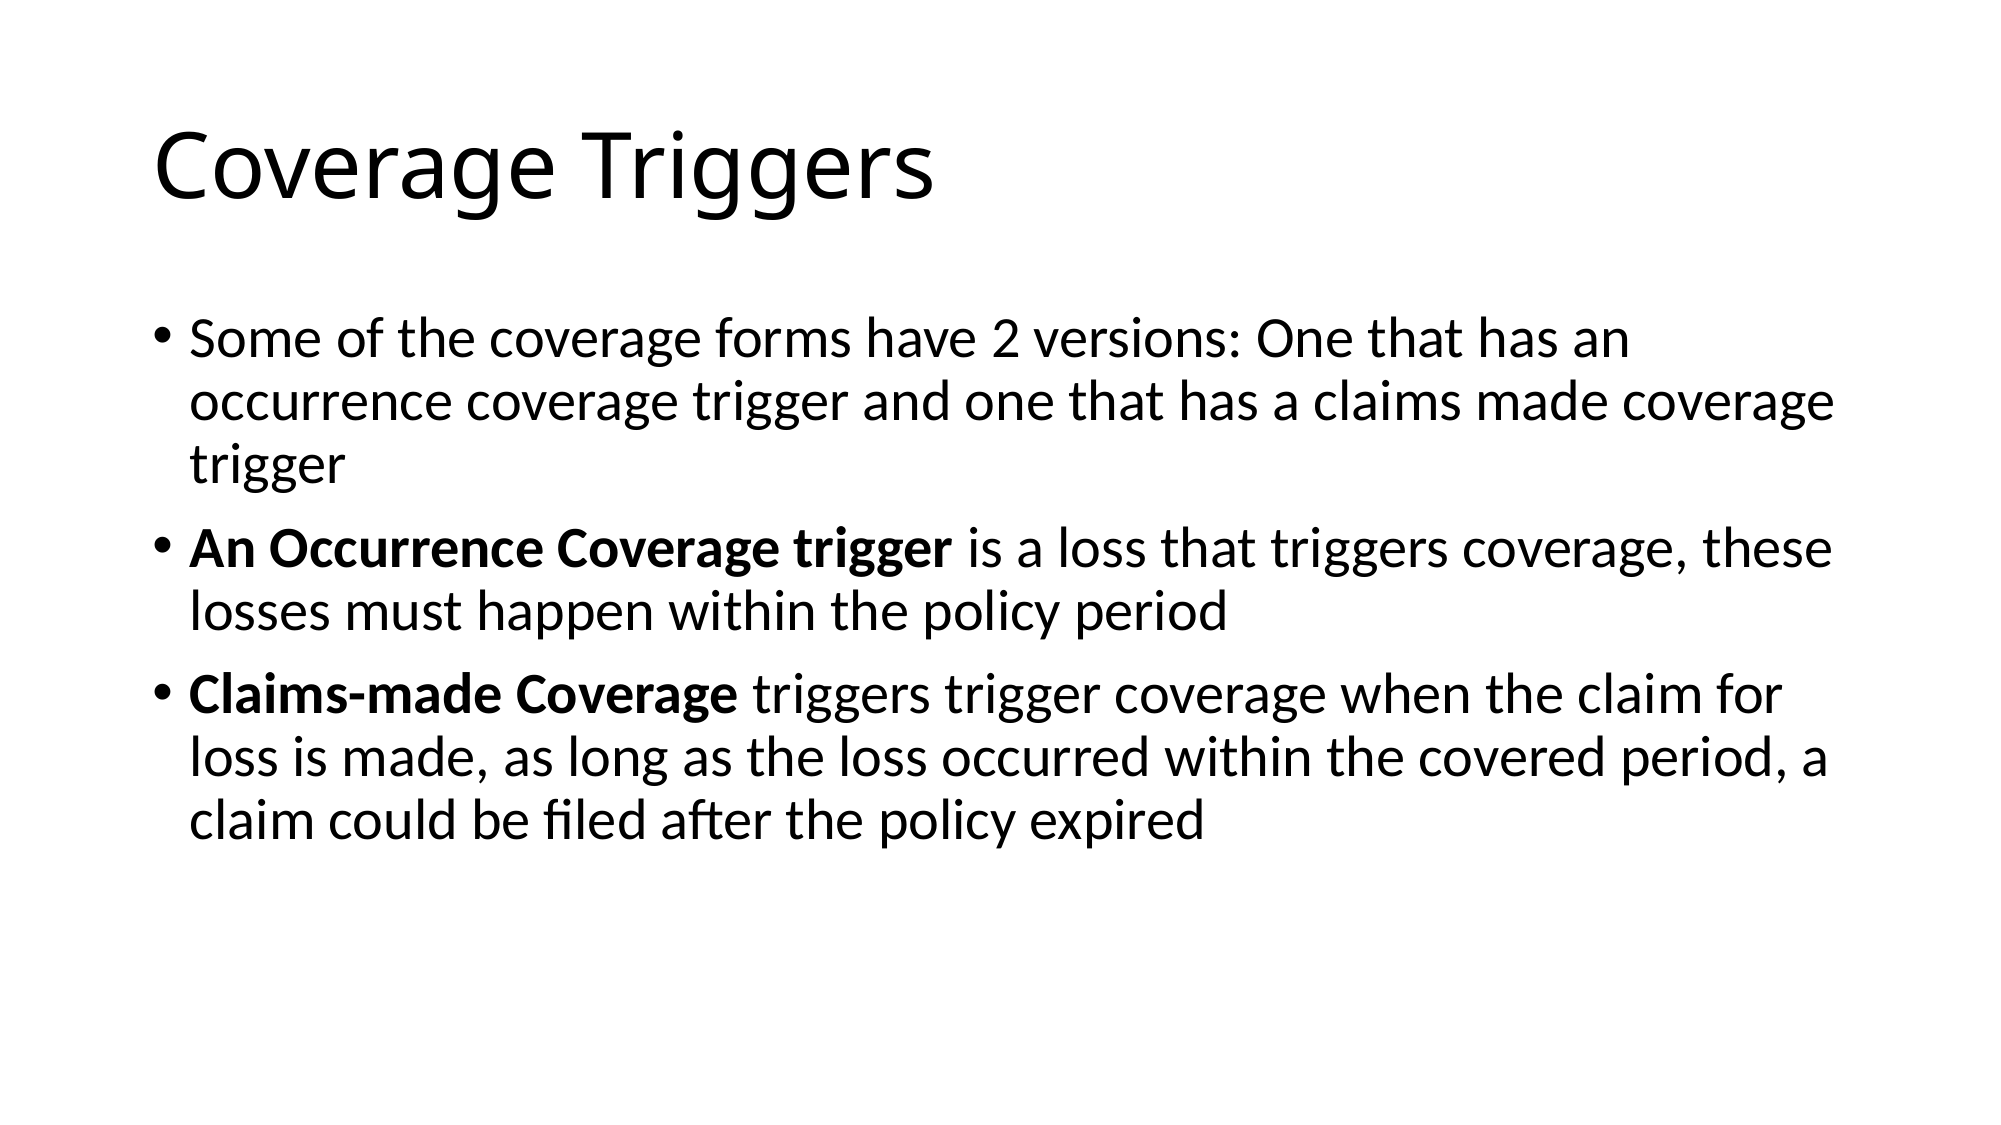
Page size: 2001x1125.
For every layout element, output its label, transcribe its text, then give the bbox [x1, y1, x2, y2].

title Coverage Triggers [137, 59, 1863, 278]
list Some of the coverage forms have 2 versions: One that has an occurrence coverage trigger and one that has a claims made coverage trigger An Occurrence Coverage trigger is a loss that triggers coverage, these losses must happen within the policy period Claims-made Coverage triggers trigger coverage when the claim for loss is made, as long as the loss occurred within the covered period, a claim could be filed after the policy expired [137, 299, 1863, 1014]
